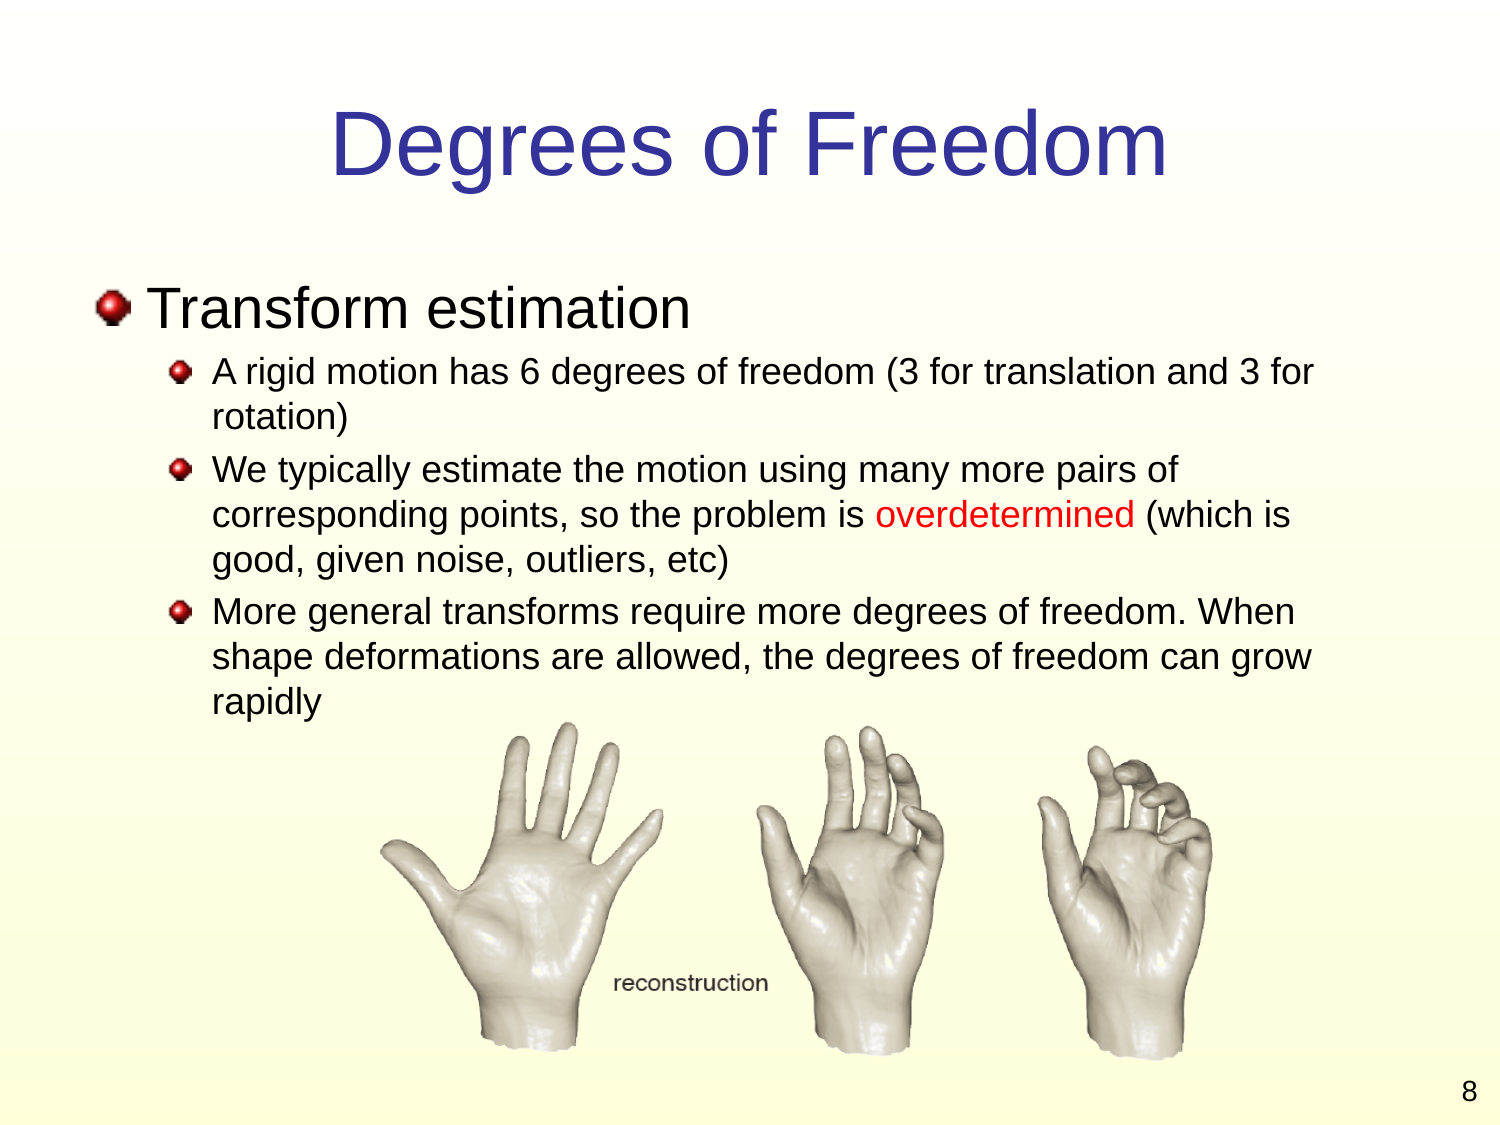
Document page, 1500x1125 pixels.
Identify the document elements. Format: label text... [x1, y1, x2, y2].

picture [90, 284, 131, 326]
picture [165, 596, 192, 624]
picture [165, 356, 192, 384]
picture [165, 454, 192, 481]
slide_number 8 [1142, 1064, 1494, 1125]
picture [350, 717, 1300, 1064]
title Degrees of Freedom [74, 44, 1426, 233]
list Transform estimation A rigid motion has 6 degrees of freedom (3 for translation and 3 for rotation) We typically estimate the motion using many more pairs of corresponding points, so the problem is overdetermined (which is good, given noise, outliers, etc) More general transforms require more degrees of freedom. When shape deformations are allowed, the degrees of freedom can grow rapidly [74, 262, 1403, 1006]
